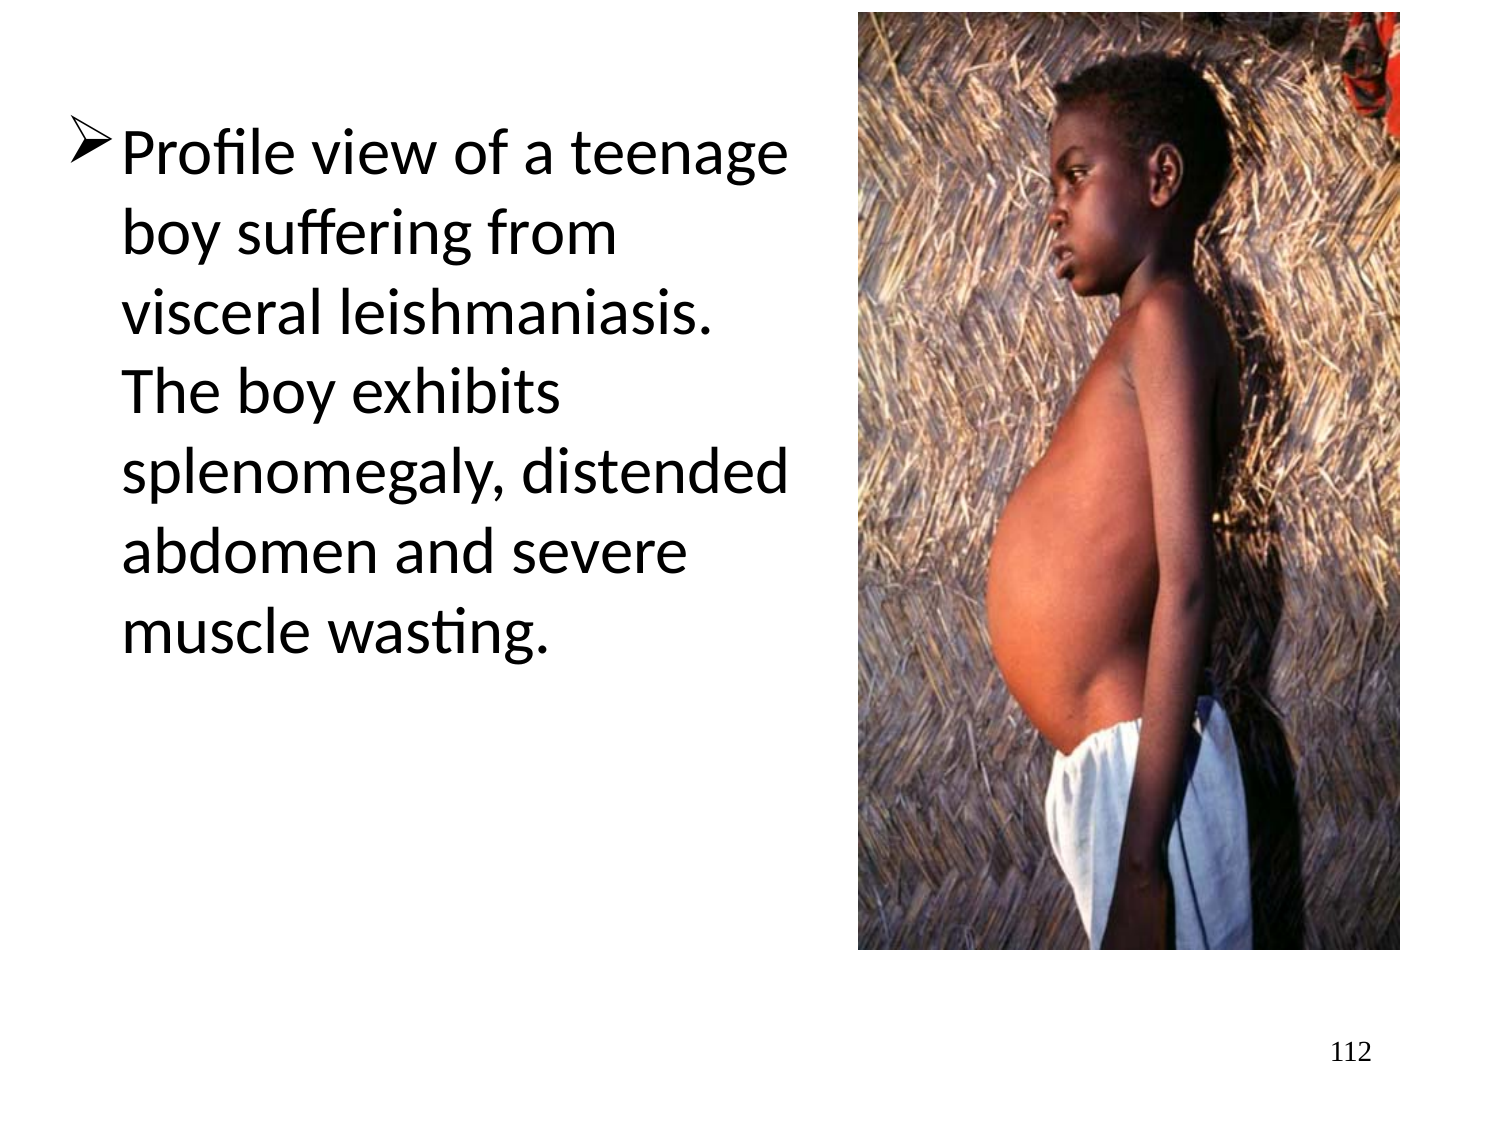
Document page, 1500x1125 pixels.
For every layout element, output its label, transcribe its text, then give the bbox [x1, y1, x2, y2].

list Profile view of a teenage boy suffering from visceral leishmaniasis. The boy exhibits splenomegaly, distended abdomen and severe muscle wasting. [50, 99, 828, 950]
slide_number 112 [1074, 1024, 1388, 1101]
picture [857, 12, 1401, 951]
